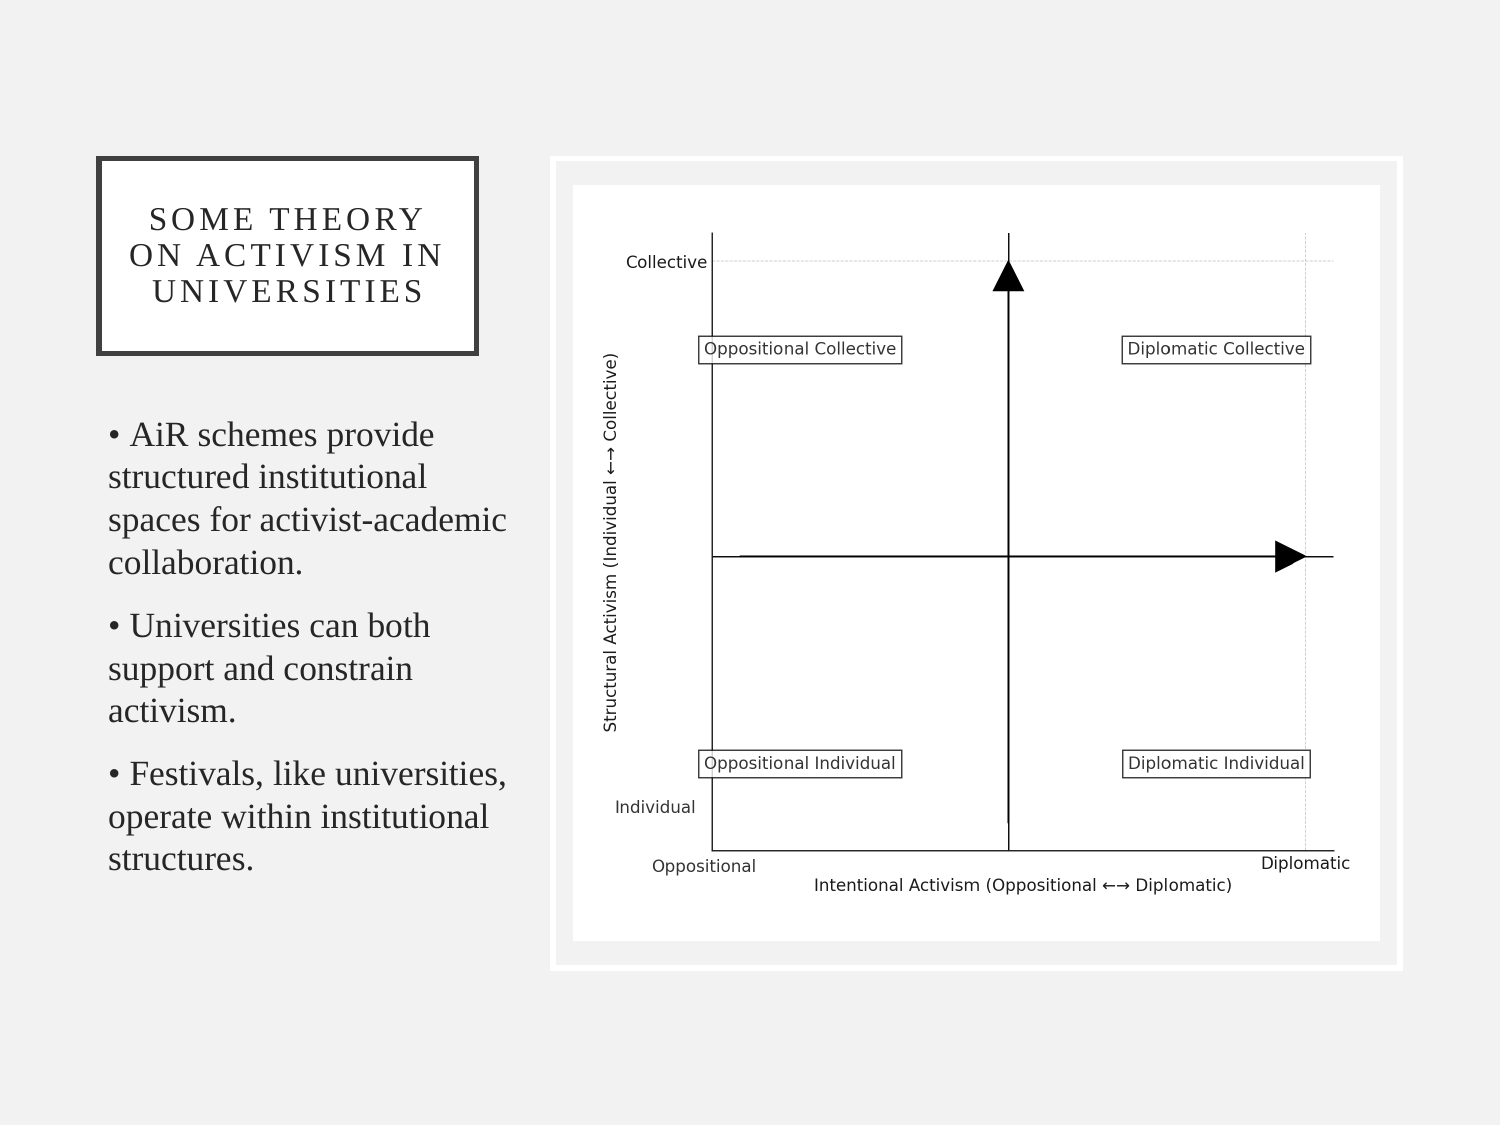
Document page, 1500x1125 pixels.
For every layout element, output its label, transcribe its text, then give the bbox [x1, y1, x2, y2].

text_box [552, 157, 1401, 969]
title Some theory on activism in universities [96, 156, 479, 356]
text_box [572, 184, 1381, 942]
picture [593, 223, 1360, 904]
list • AiR schemes provide structured institutional spaces for activist-academic collaboration. • Universities can both support and constrain activism. • Festivals, like universities, operate within institutional structures. [93, 403, 533, 1077]
